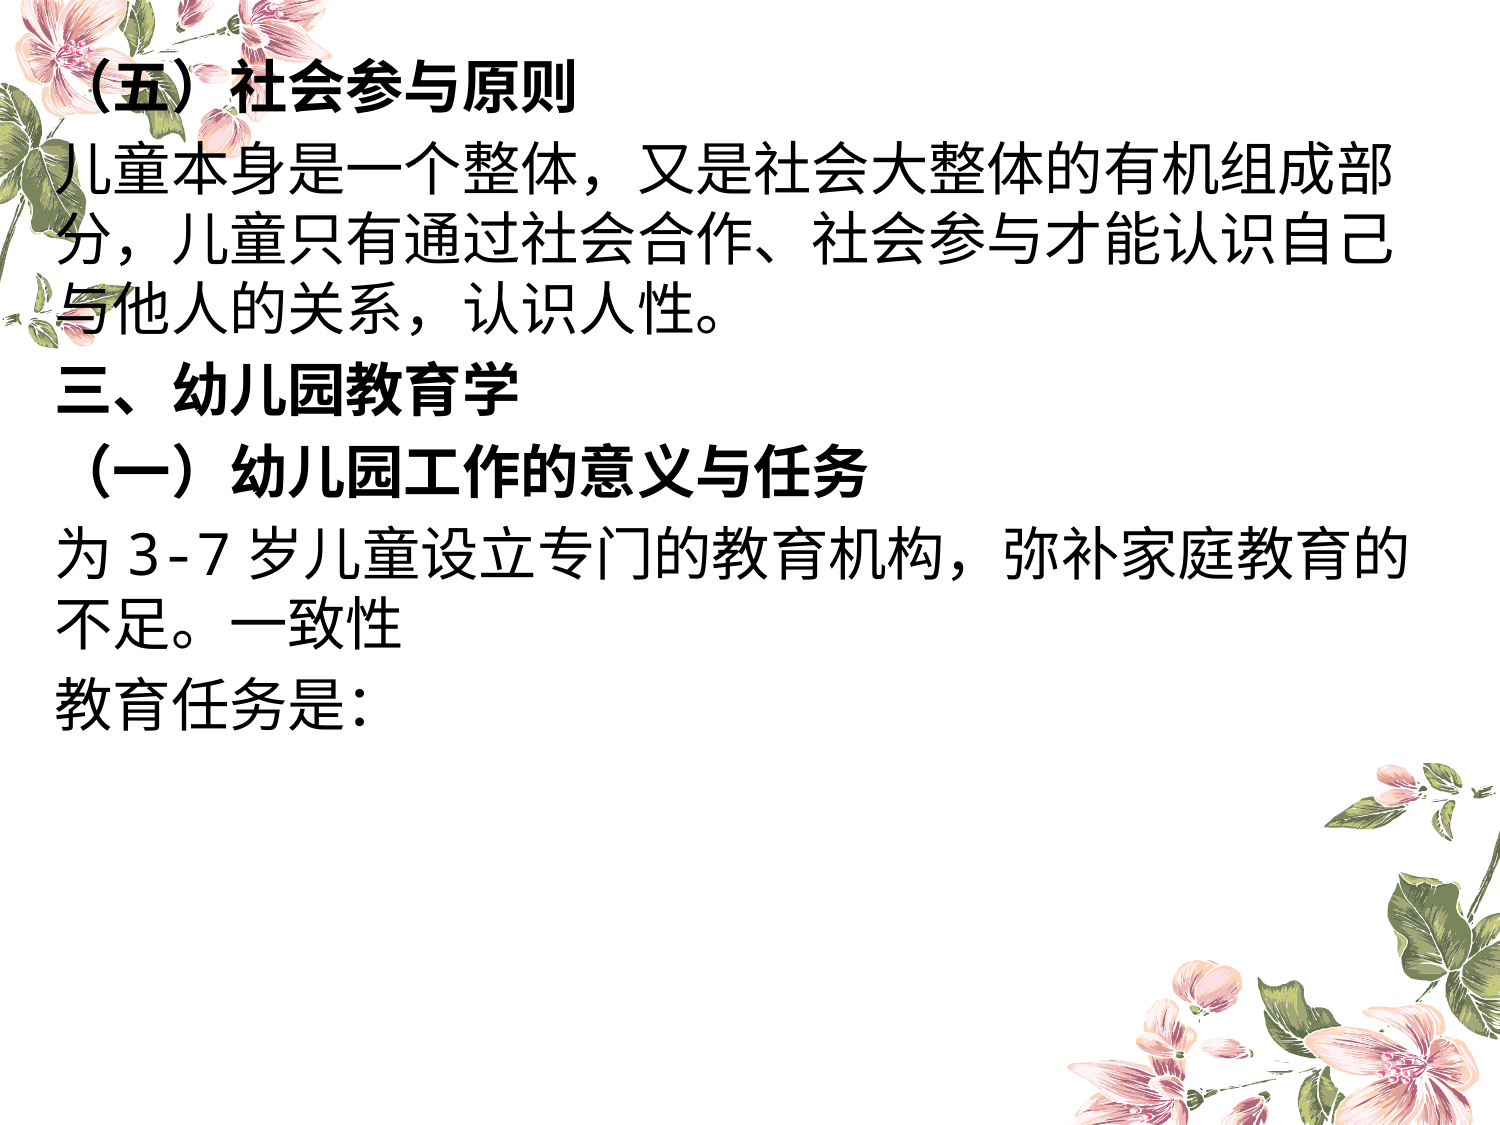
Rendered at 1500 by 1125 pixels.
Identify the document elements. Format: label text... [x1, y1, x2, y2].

picture [1066, 763, 1500, 1125]
picture [0, 0, 333, 350]
subtitle （五）社会参与原则 儿童本身是一个整体，又是社会大整体的有机组成部分，儿童只有通过社会合作、社会参与才能认识自己与他人的关系，认识人性。 三、幼儿园教育学 （一）幼儿园工作的意义与任务 为3-7岁儿童设立专门的教育机构，弥补家庭教育的不足。一致性 教育任务是： [39, 42, 1460, 1083]
